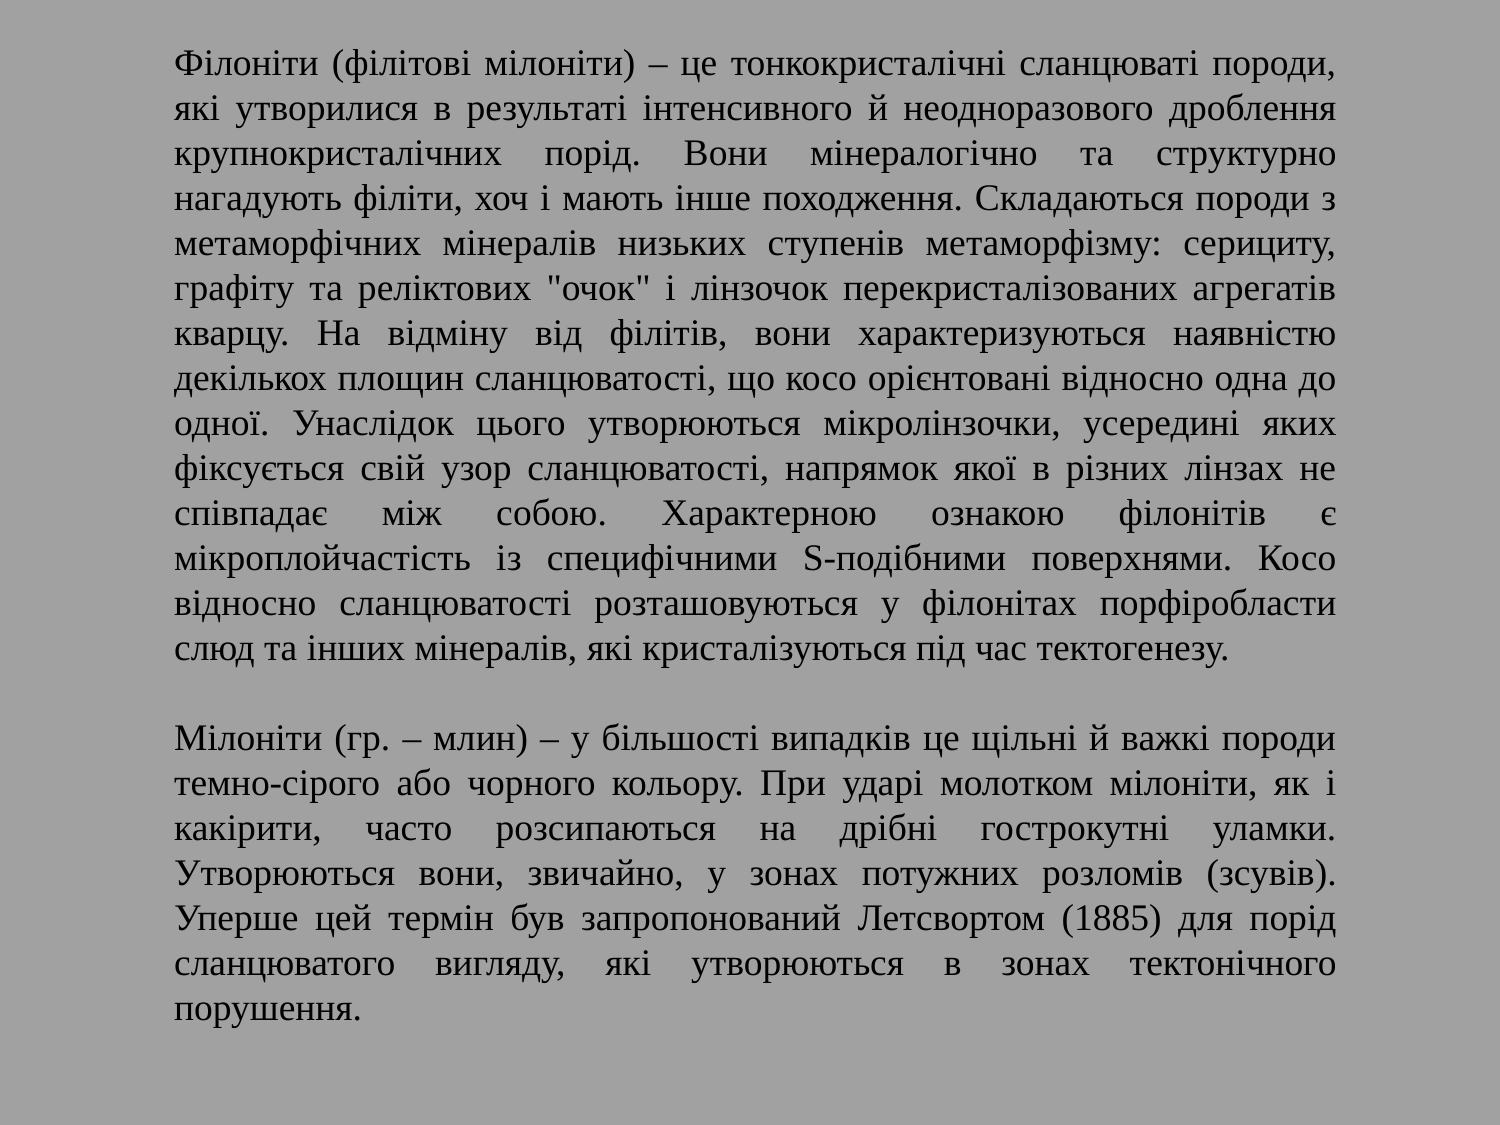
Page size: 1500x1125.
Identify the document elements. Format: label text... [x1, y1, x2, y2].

text_box Філоніти (філітові мілоніти) – це тонкокристалічні сланцюваті породи, які утворилися в результаті інтенсивного й неодноразового дроблення крупнокристалічних порід. Вони мінералогічно та структурно нагадують філіти, хоч і мають інше походження. Складаються породи з метаморфічних мінералів низьких ступенів метаморфізму: серициту, графіту та реліктових "очок" і лінзочок перекристалізованих агрегатів кварцу. На відміну від філітів, вони характеризуються наявністю декількох площин сланцюватості, що косо орієнтовані відносно одна до одної. Унаслідок цього утворюються мікролінзочки, усередині яких фіксується свій узор сланцюватості, напрямок якої в різних лінзах не співпадає між собою. Характерною ознакою філонітів є мікроплойчастість із специфічними S-подібними поверхнями. Косо відносно сланцюватості розташовуються у філонітах порфіробласти слюд та інших мінералів, які кристалізуються під час тектогенезу. Мілоніти (гр. – млин) – у більшості випадків це щільні й важкі породи темно-сірого або чорного кольору. При ударі молотком мілоніти, як і какірити, часто розсипаються на дрібні гострокутні уламки. Утворюються вони, звичайно, у зонах потужних розломів (зсувів). Уперше цей термін був запропонований Летсвортом (1885) для порід сланцюватого вигляду, які утворюються в зонах тектонічного порушення. [159, 30, 1353, 1036]
